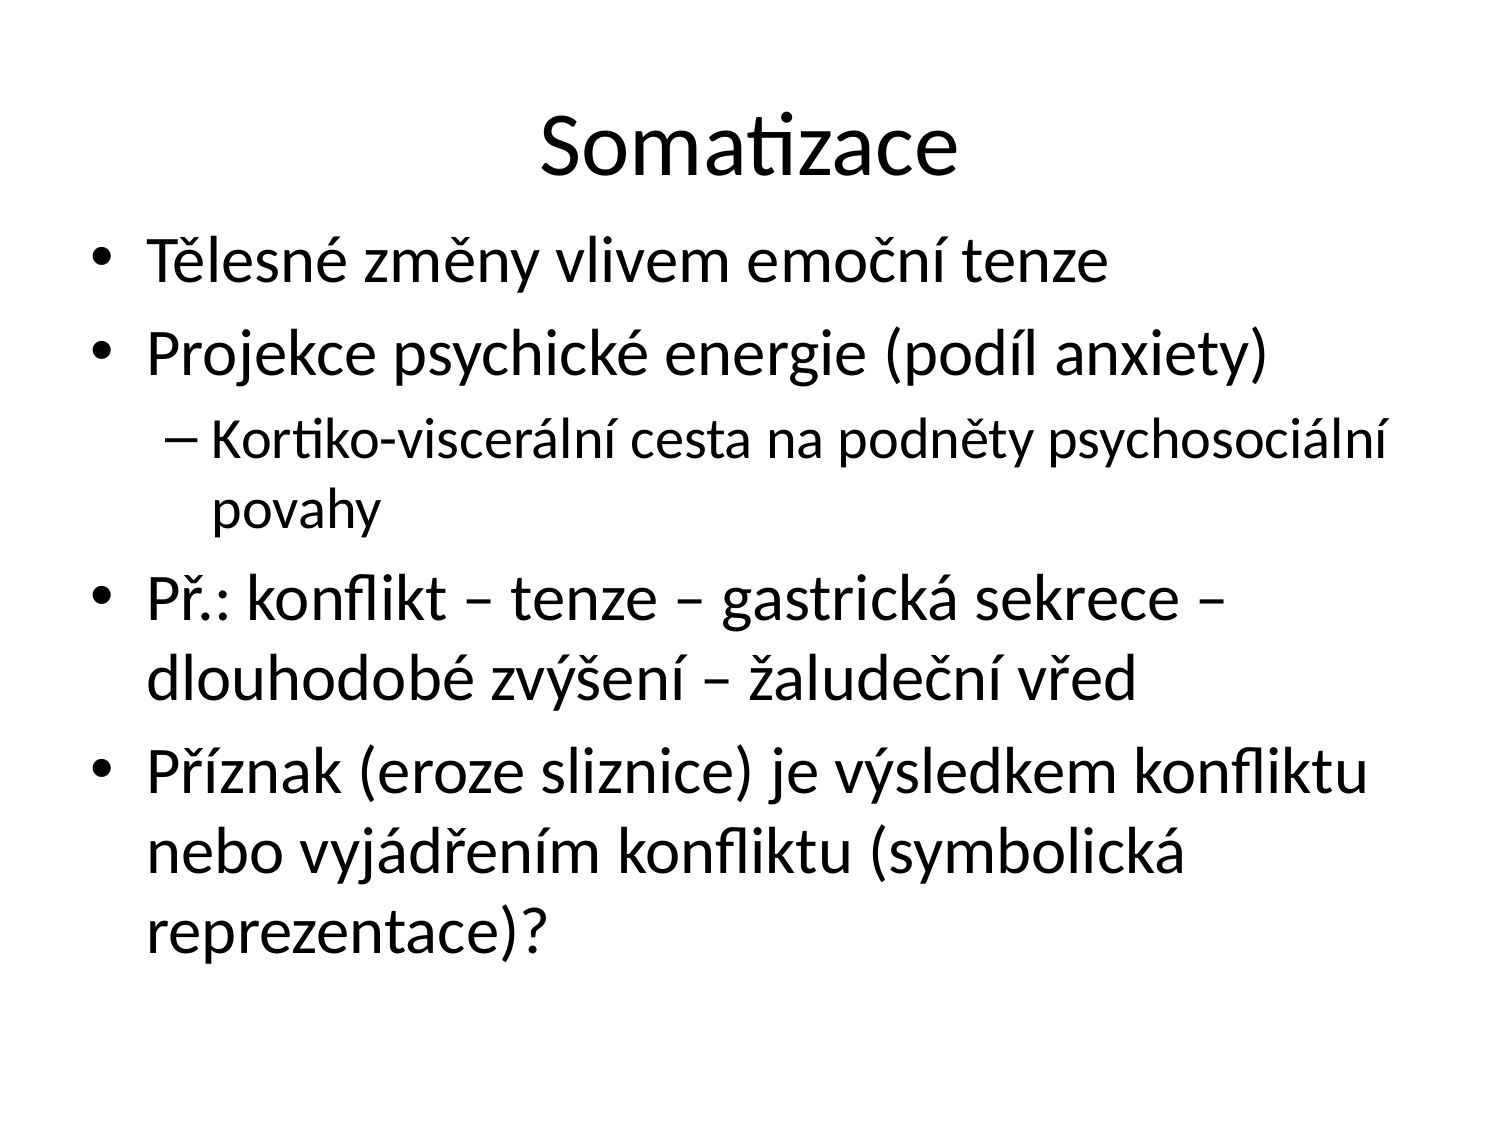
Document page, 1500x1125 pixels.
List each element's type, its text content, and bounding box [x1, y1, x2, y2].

list Tělesné změny vlivem emoční tenze Projekce psychické energie (podíl anxiety) Kortiko-viscerální cesta na podněty psychosociální povahy Př.: konflikt – tenze – gastrická sekrece –dlouhodobé zvýšení – žaludeční vřed Příznak (eroze sliznice) je výsledkem konfliktu nebo vyjádřením konfliktu (symbolická reprezentace)? [75, 208, 1425, 1125]
title Somatizace [75, 45, 1425, 208]
